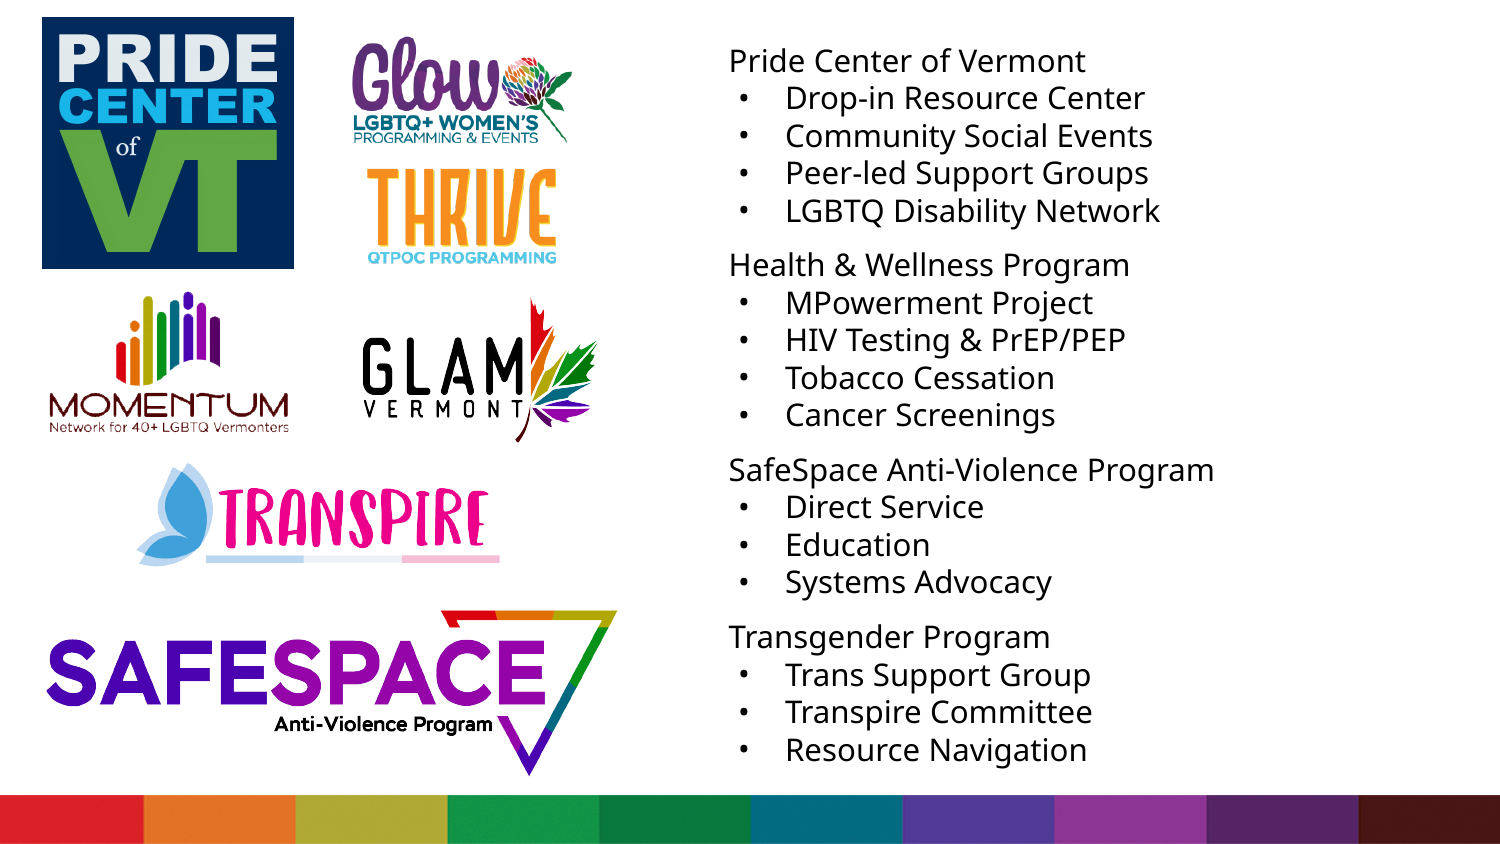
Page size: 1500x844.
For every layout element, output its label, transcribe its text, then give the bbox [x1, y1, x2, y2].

text_box Pride Center of Vermont Drop-in Resource Center Community Social Events Peer-led Support Groups LGBTQ Disability Network Health & Wellness Program MPowerment Project HIV Testing & PrEP/PEP Tobacco Cessation Cancer Screenings SafeSpace Anti-Violence Program Direct Service Education Systems Advocacy Transgender Program Trans Support Group Transpire Committee Resource Navigation [713, 33, 1482, 679]
picture [42, 279, 294, 444]
picture [42, 17, 294, 269]
picture [0, 33, 1500, 844]
